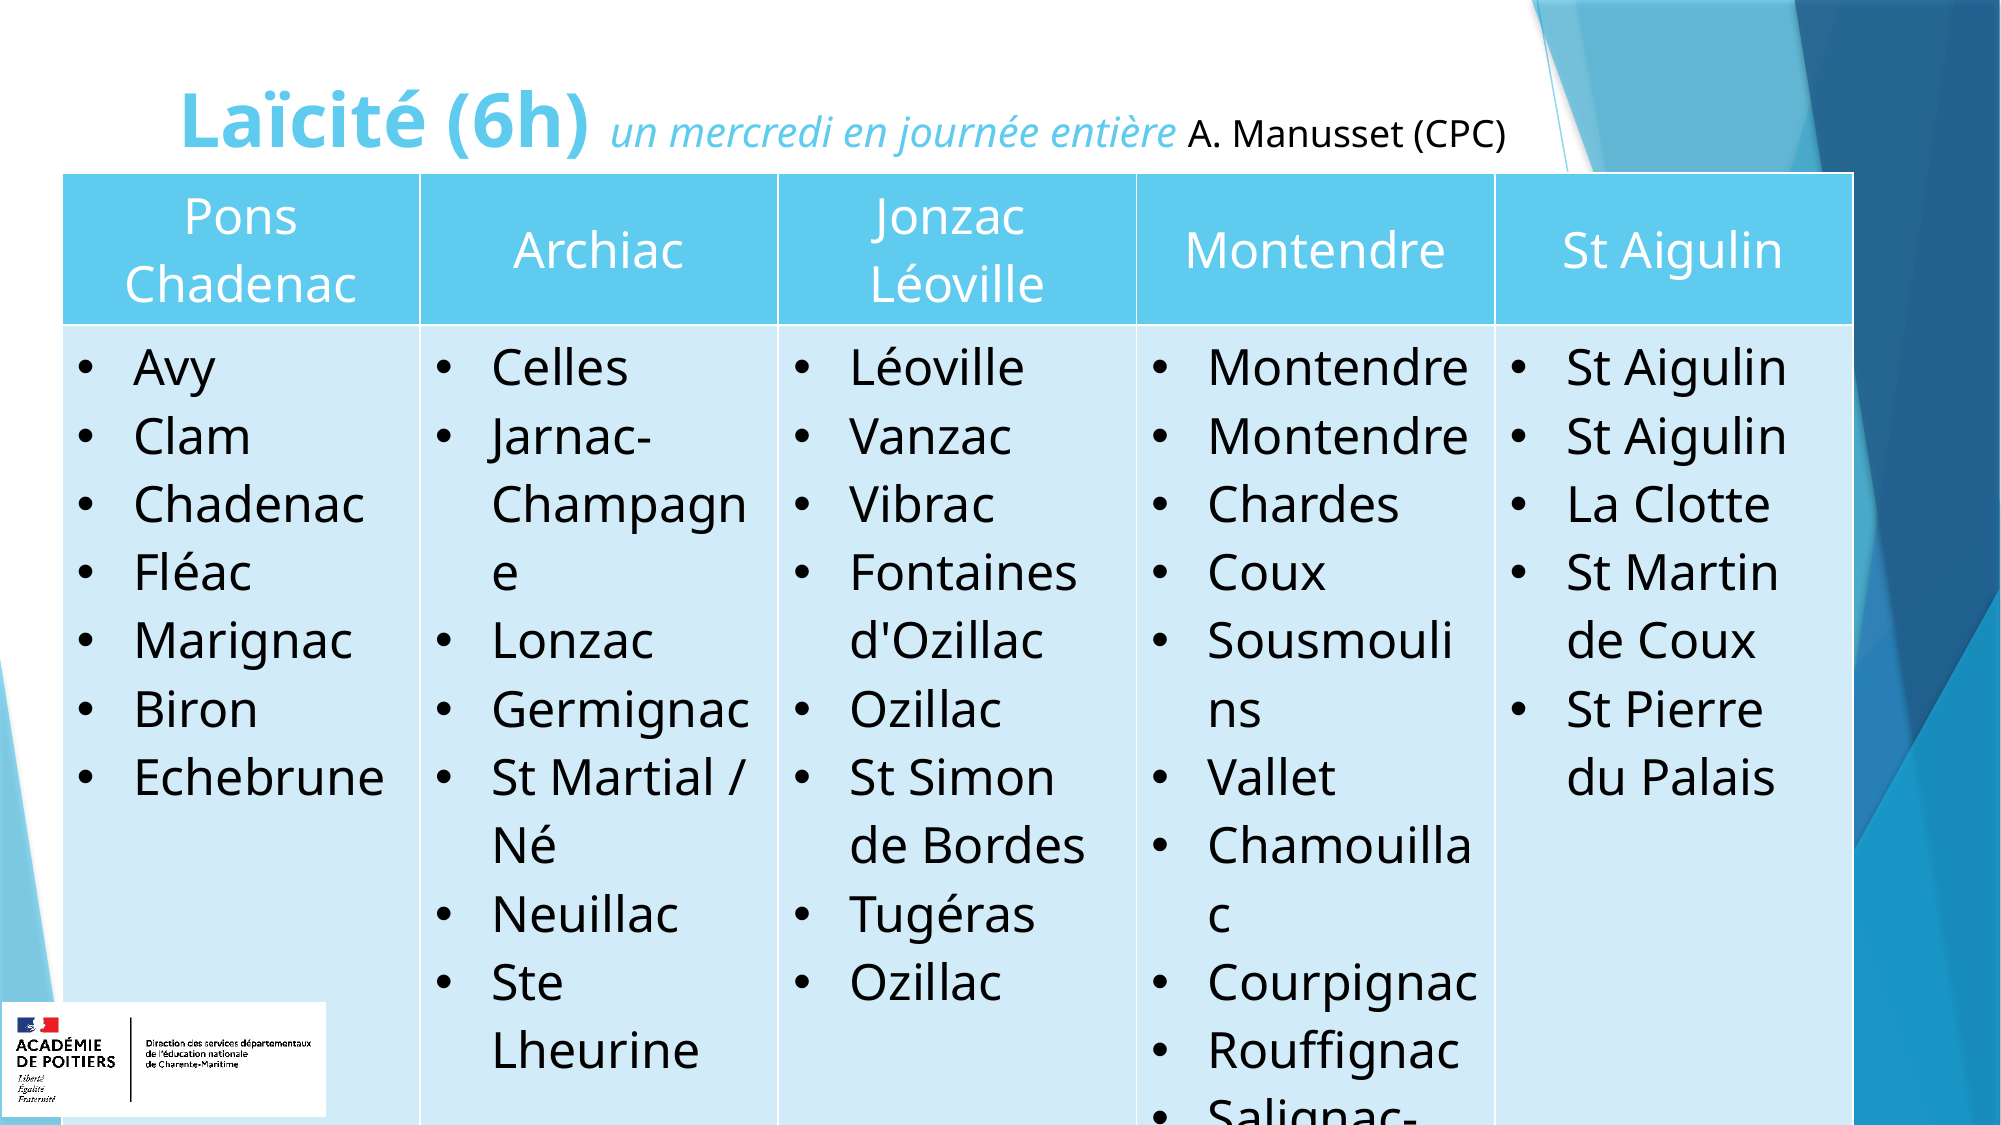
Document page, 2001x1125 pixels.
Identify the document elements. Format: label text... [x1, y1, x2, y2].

table_header Archiac [421, 174, 777, 324]
table_cell St Aigulin St Aigulin La Clotte St Martin de Coux St Pierre du Palais [1496, 326, 1852, 1125]
table_header Montendre [1137, 174, 1494, 324]
table_cell Montendre Montendre Chardes Coux Sousmoulins Vallet Chamouillac Courpignac Rouffignac Salignac-de-Mirambeau [1137, 326, 1494, 1125]
table_header Pons Chadenac [63, 174, 419, 324]
table_cell Avy Clam Chadenac Fléac Marignac Biron Echebrune [63, 326, 419, 1125]
table_header St Aigulin [1496, 174, 1852, 324]
title Laïcité (6h) un mercredi en journée entière A. Manusset (CPC) [163, 65, 1574, 172]
picture [2, 1002, 326, 1117]
table_cell Léoville Vanzac Vibrac Fontaines d'Ozillac Ozillac St Simon de Bordes Tugéras Ozillac [779, 326, 1136, 1125]
table_header Jonzac Léoville [779, 174, 1136, 324]
table_cell Celles Jarnac-Champagne Lonzac Germignac St Martial / Né Neuillac Ste Lheurine [421, 326, 777, 1125]
